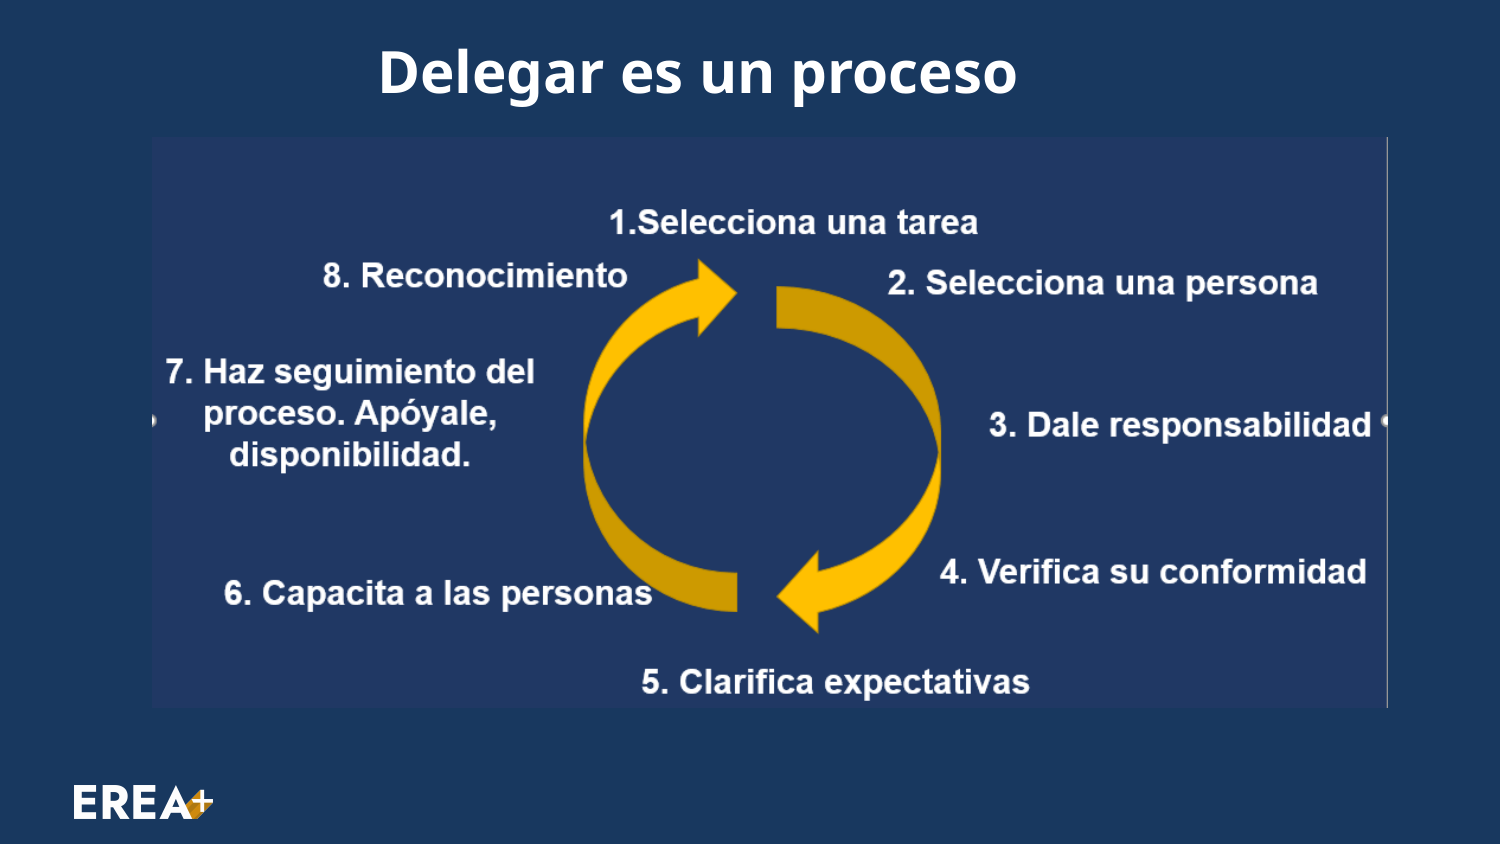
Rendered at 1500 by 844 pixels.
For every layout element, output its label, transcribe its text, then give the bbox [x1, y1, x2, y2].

list Delegar es un proceso [362, 13, 1053, 135]
picture [152, 137, 1388, 709]
picture [74, 785, 213, 819]
